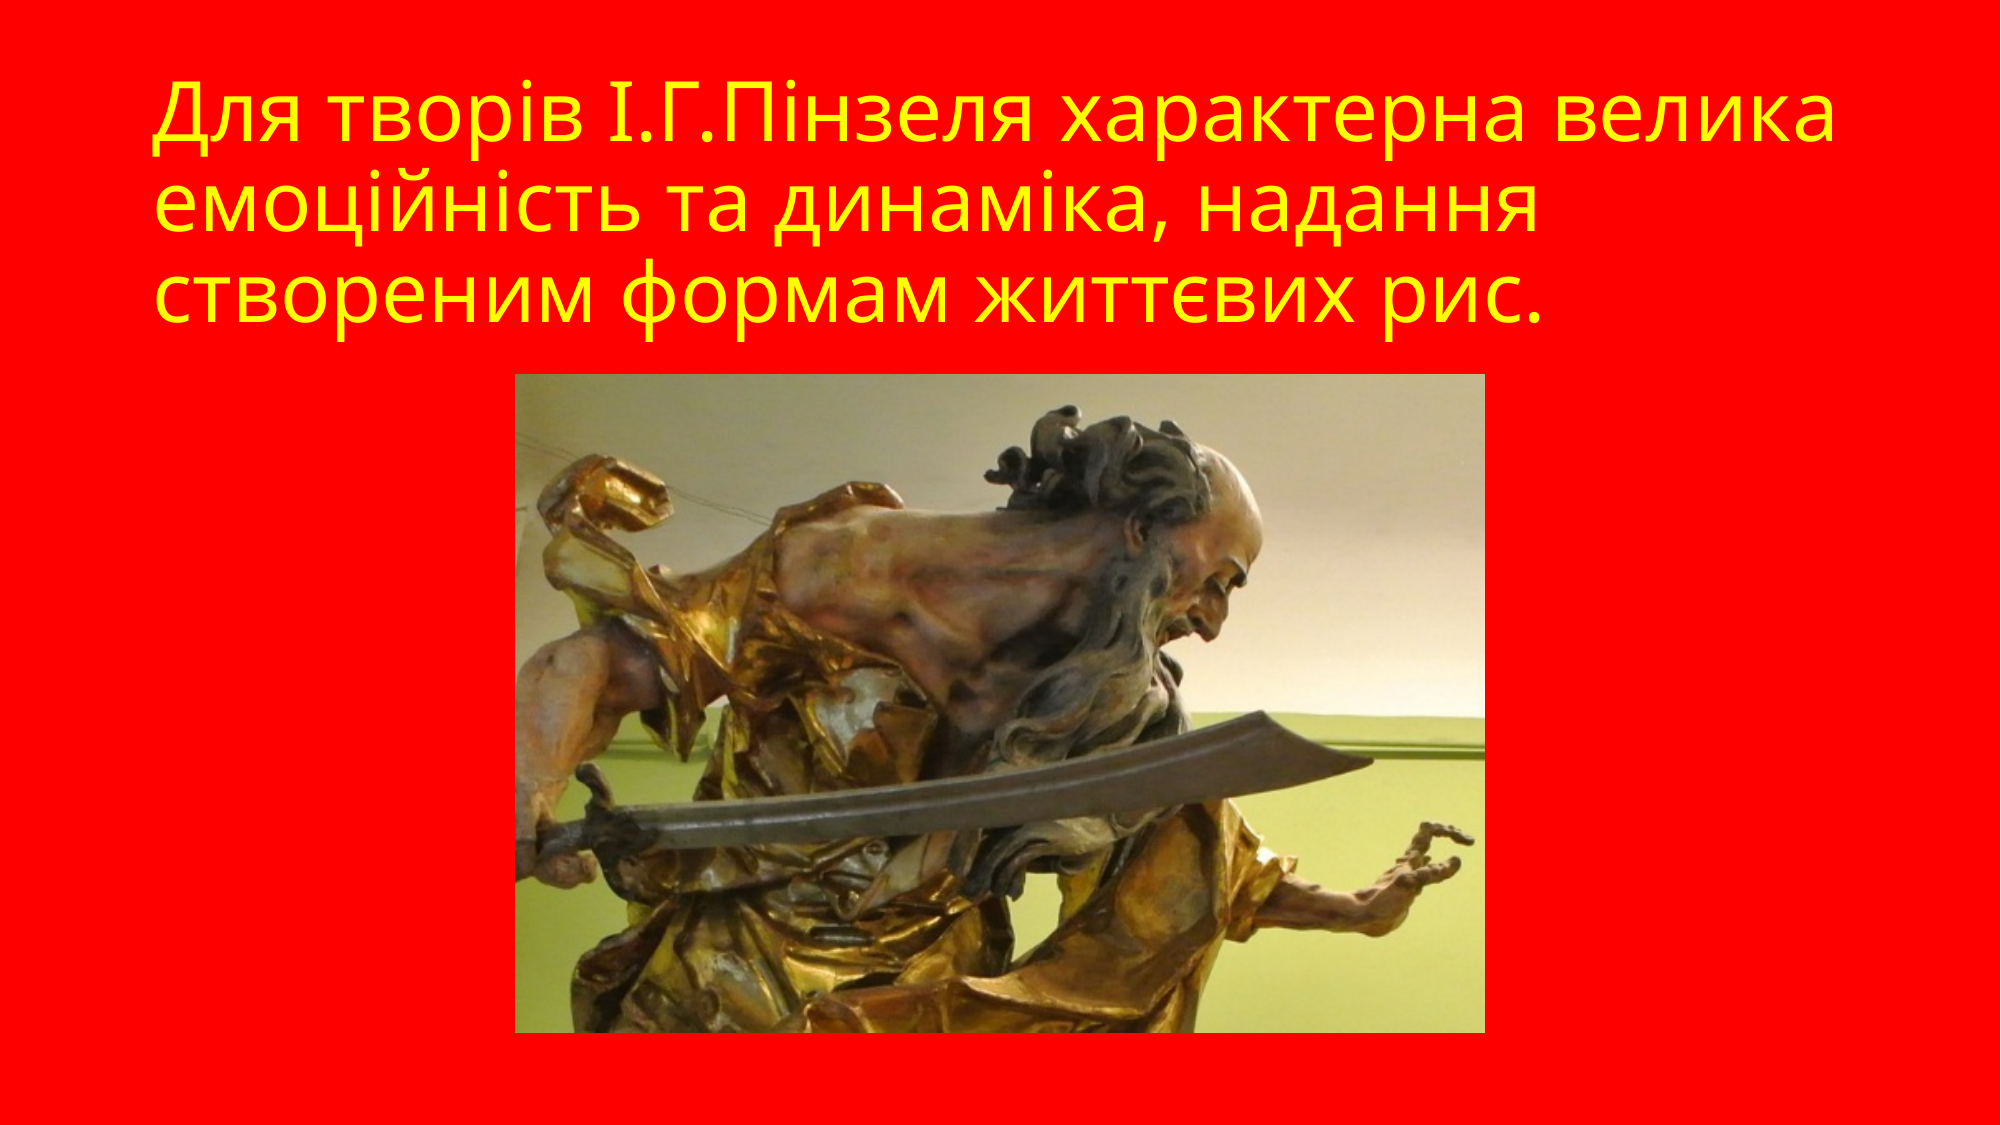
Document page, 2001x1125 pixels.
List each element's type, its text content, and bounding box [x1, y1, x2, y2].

title Для творів І.Г.Пінзеля характерна велика емоційність та динаміка, надання створеним формам життєвих рис. [137, 59, 1863, 350]
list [515, 374, 1485, 1033]
